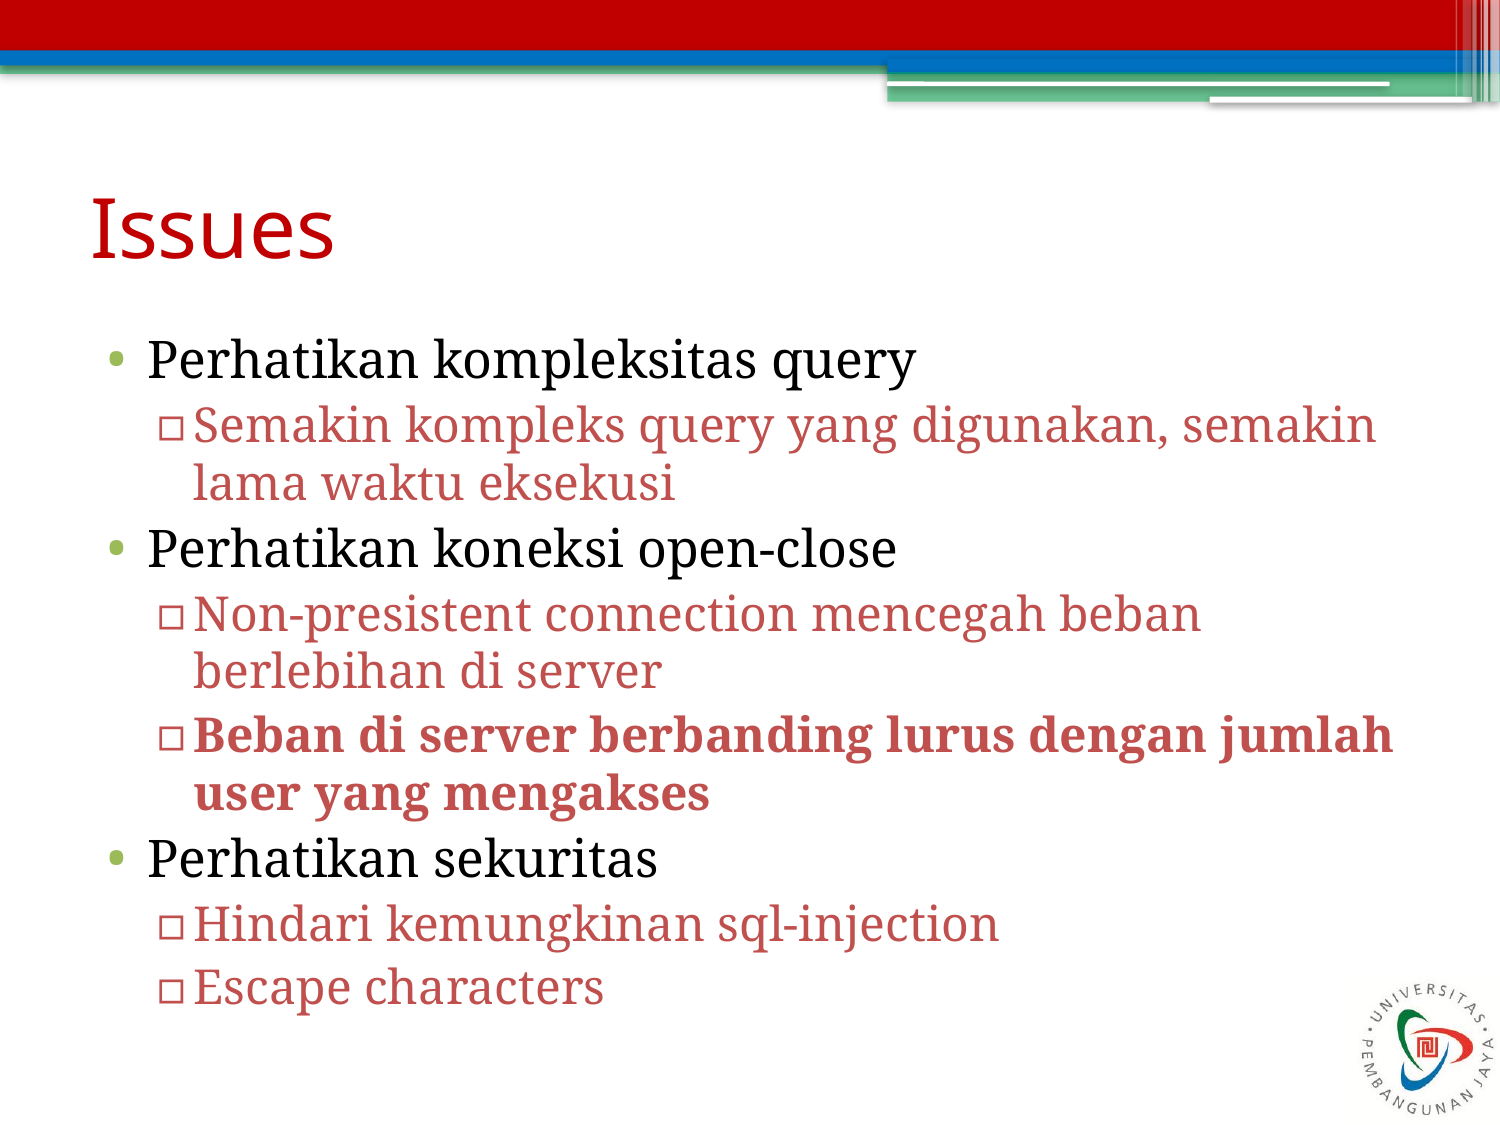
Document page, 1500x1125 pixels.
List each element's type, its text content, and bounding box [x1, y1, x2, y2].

title Issues [75, 137, 1425, 313]
list Perhatikan kompleksitas query Semakin kompleks query yang digunakan, semakin lama waktu eksekusi Perhatikan koneksi open-close Non-presistent connection mencegah beban berlebihan di server Beban di server berbanding lurus dengan jumlah user yang mengakses Perhatikan sekuritas Hindari kemungkinan sql-injection Escape characters [75, 318, 1425, 1029]
picture [1352, 975, 1500, 1125]
